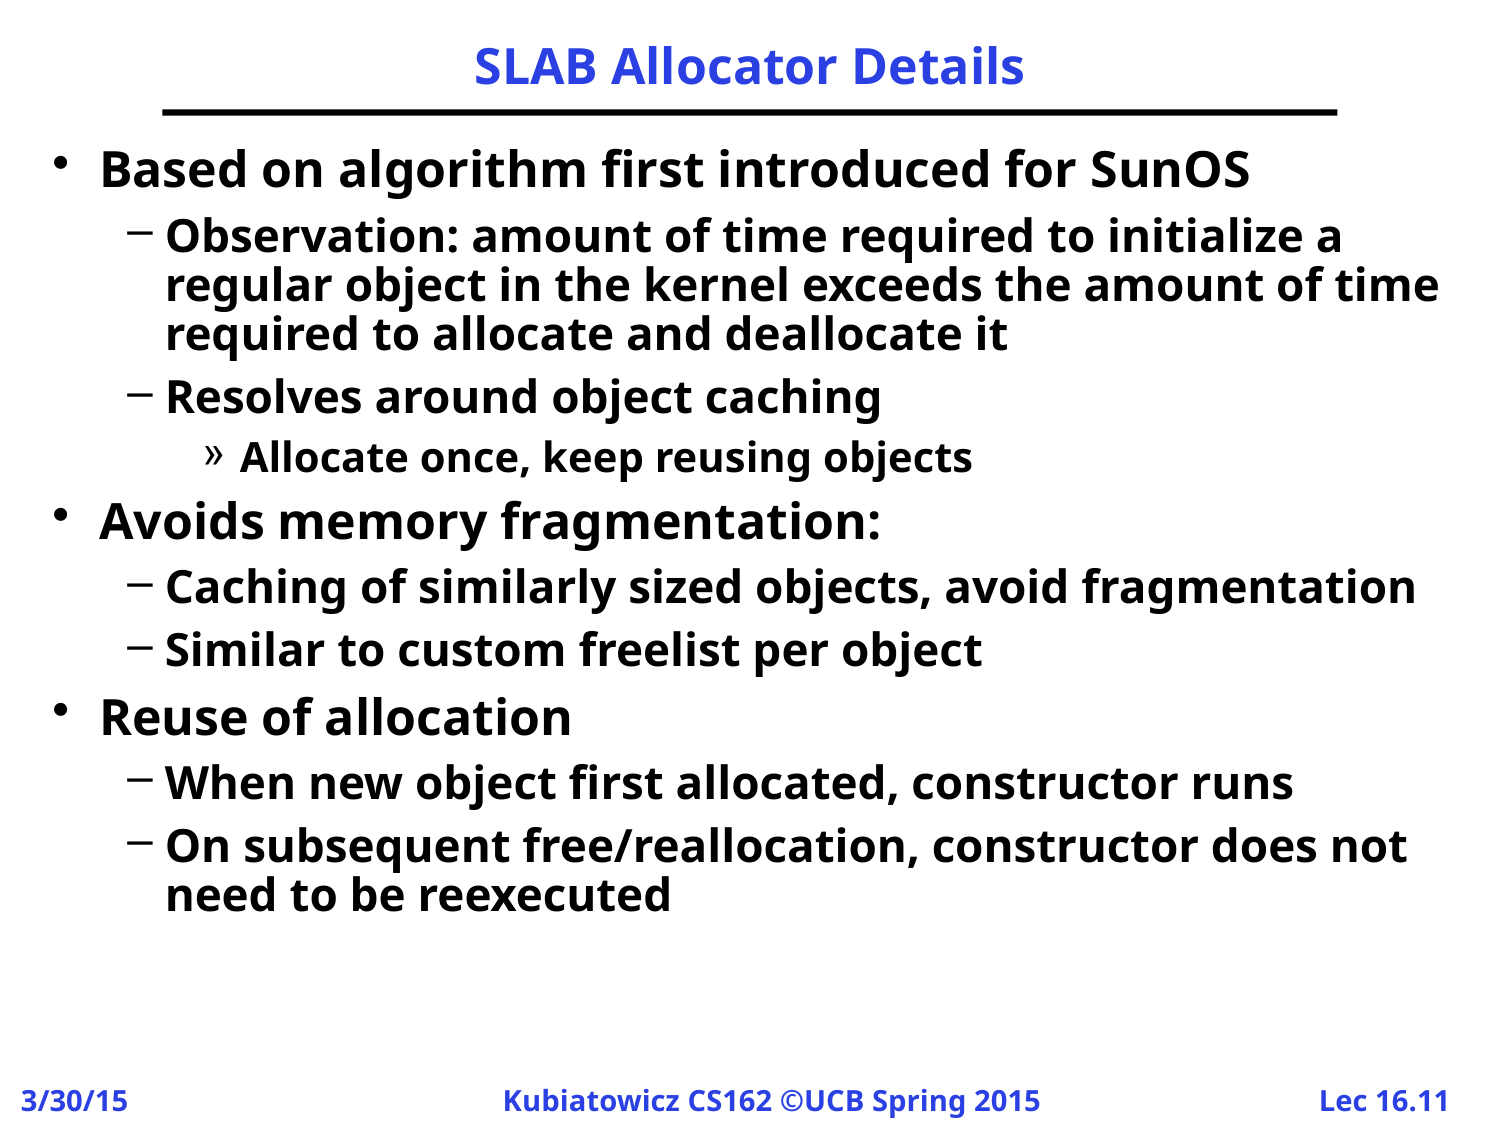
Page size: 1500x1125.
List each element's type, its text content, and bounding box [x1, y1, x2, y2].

title SLAB Allocator Details [162, 24, 1338, 113]
list Based on algorithm first introduced for SunOS Observation: amount of time required to initialize a regular object in the kernel exceeds the amount of time required to allocate and deallocate it Resolves around object caching Allocate once, keep reusing objects Avoids memory fragmentation: Caching of similarly sized objects, avoid fragmentation Similar to custom freelist per object Reuse of allocation When new object first allocated, constructor runs On subsequent free/reallocation, constructor does not need to be reexecuted [37, 137, 1463, 1050]
